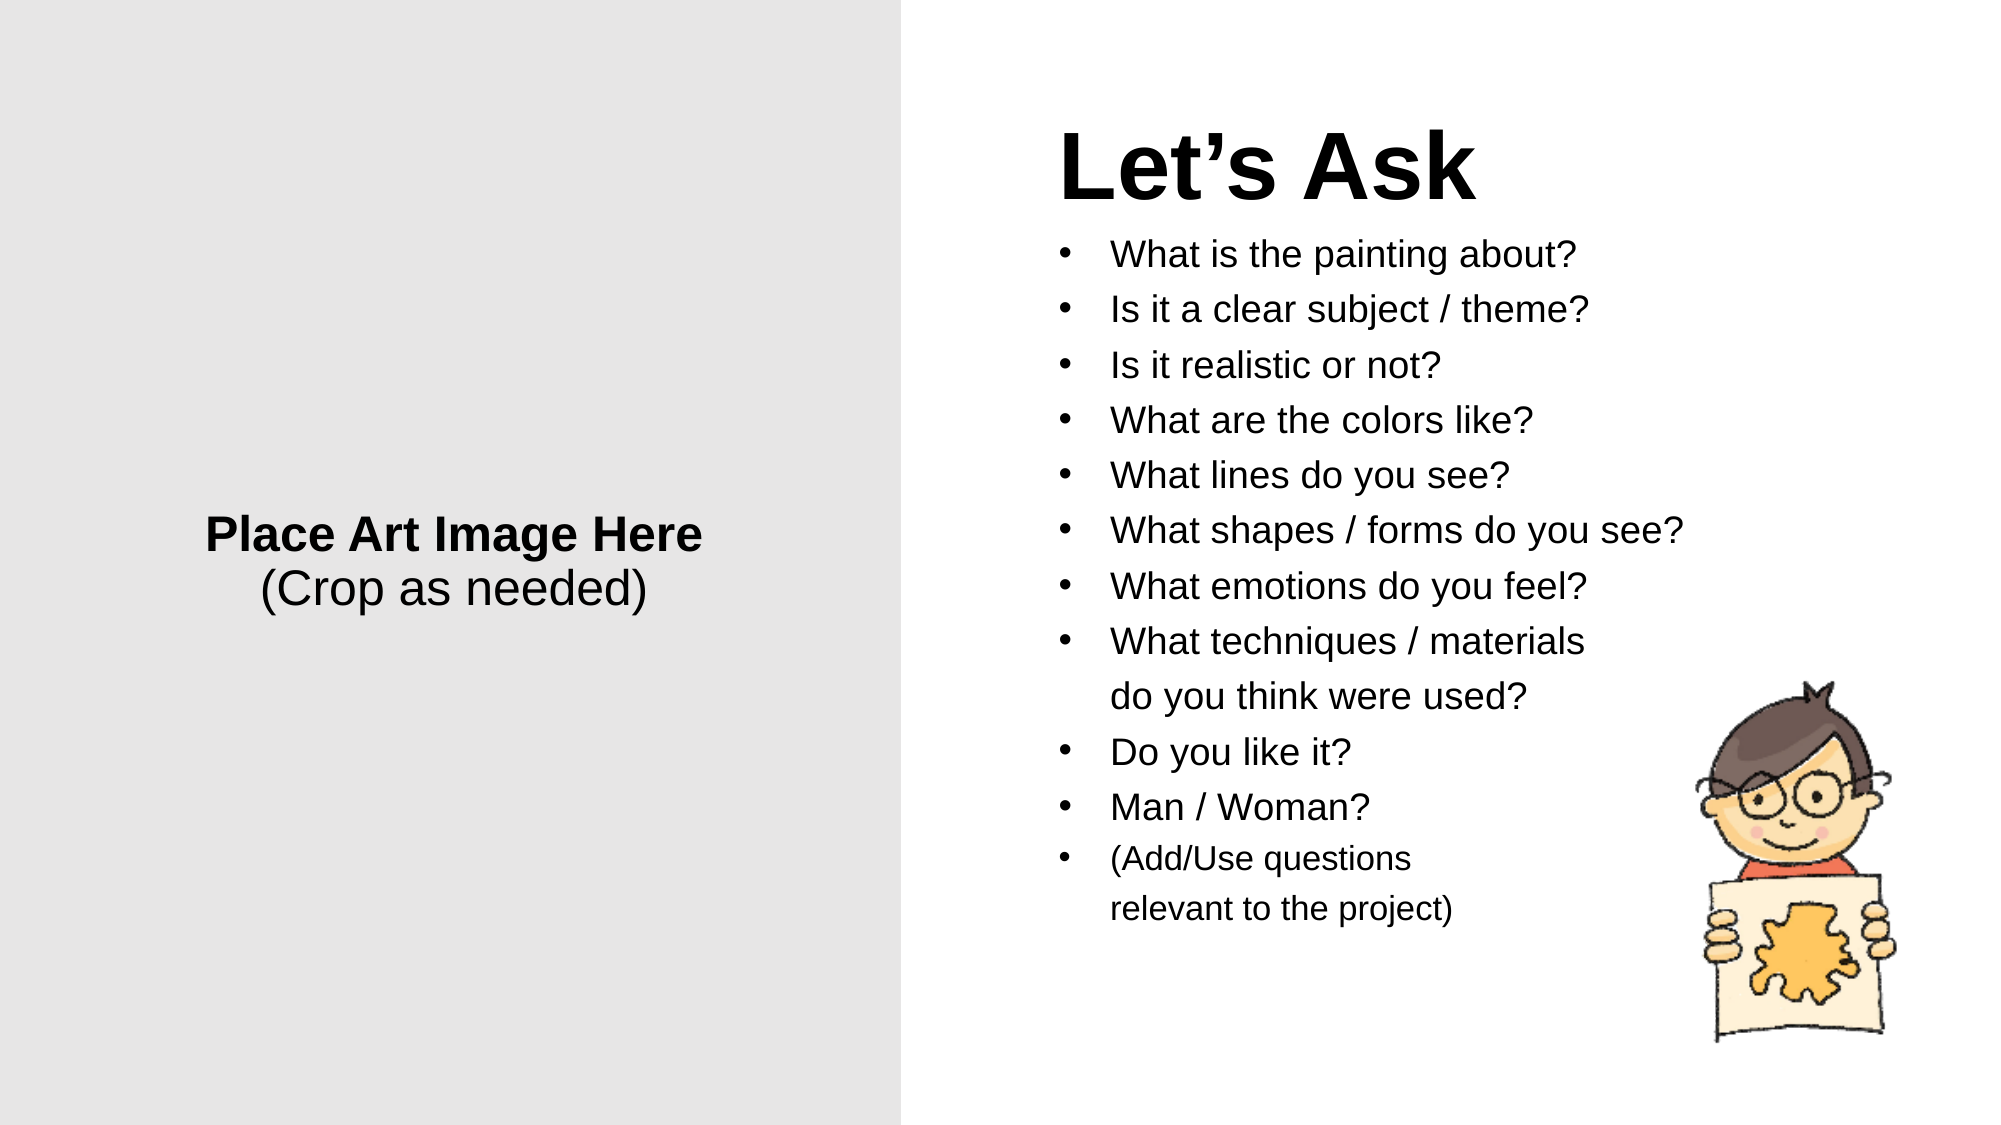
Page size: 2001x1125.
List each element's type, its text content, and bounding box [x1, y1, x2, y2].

text_box Let’s Ask What is the painting about? Is it a clear subject / theme? Is it realistic or not? What are the colors like? What lines do you see? What shapes / forms do you see? What emotions do you feel? What techniques / materials do you think were used? Do you like it? Man / Woman? (Add/Use questions relevant to the project) [1043, 108, 1910, 936]
title Place Art Image Here (Crop as needed) [21, 495, 888, 630]
picture [1667, 663, 1924, 1082]
text_box [0, 0, 902, 1125]
